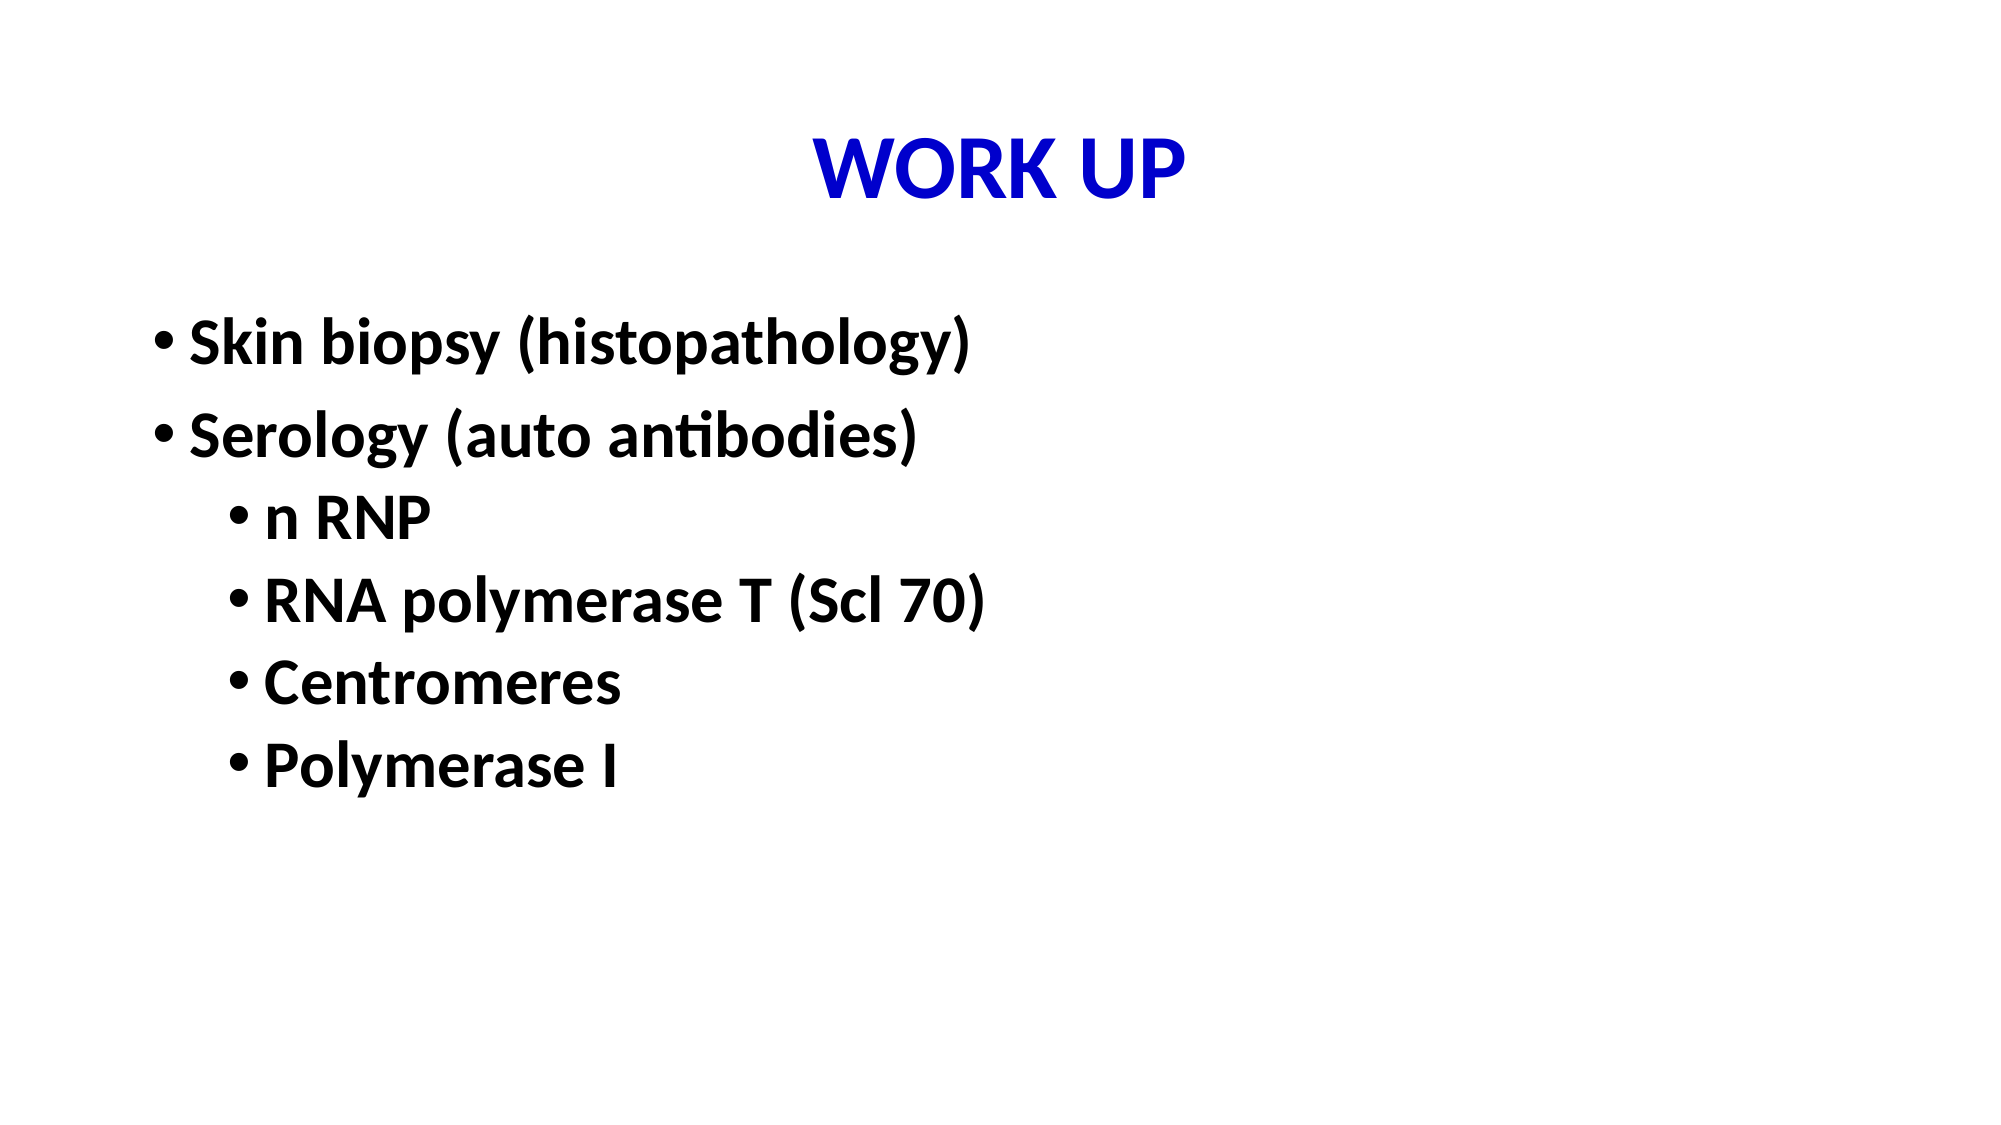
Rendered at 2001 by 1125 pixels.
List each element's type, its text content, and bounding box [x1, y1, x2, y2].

title WORK UP [137, 59, 1863, 278]
list Skin biopsy (histopathology) Serology (auto antibodies) n RNP RNA polymerase T (Scl 70) Centromeres Polymerase I [137, 299, 1863, 1014]
